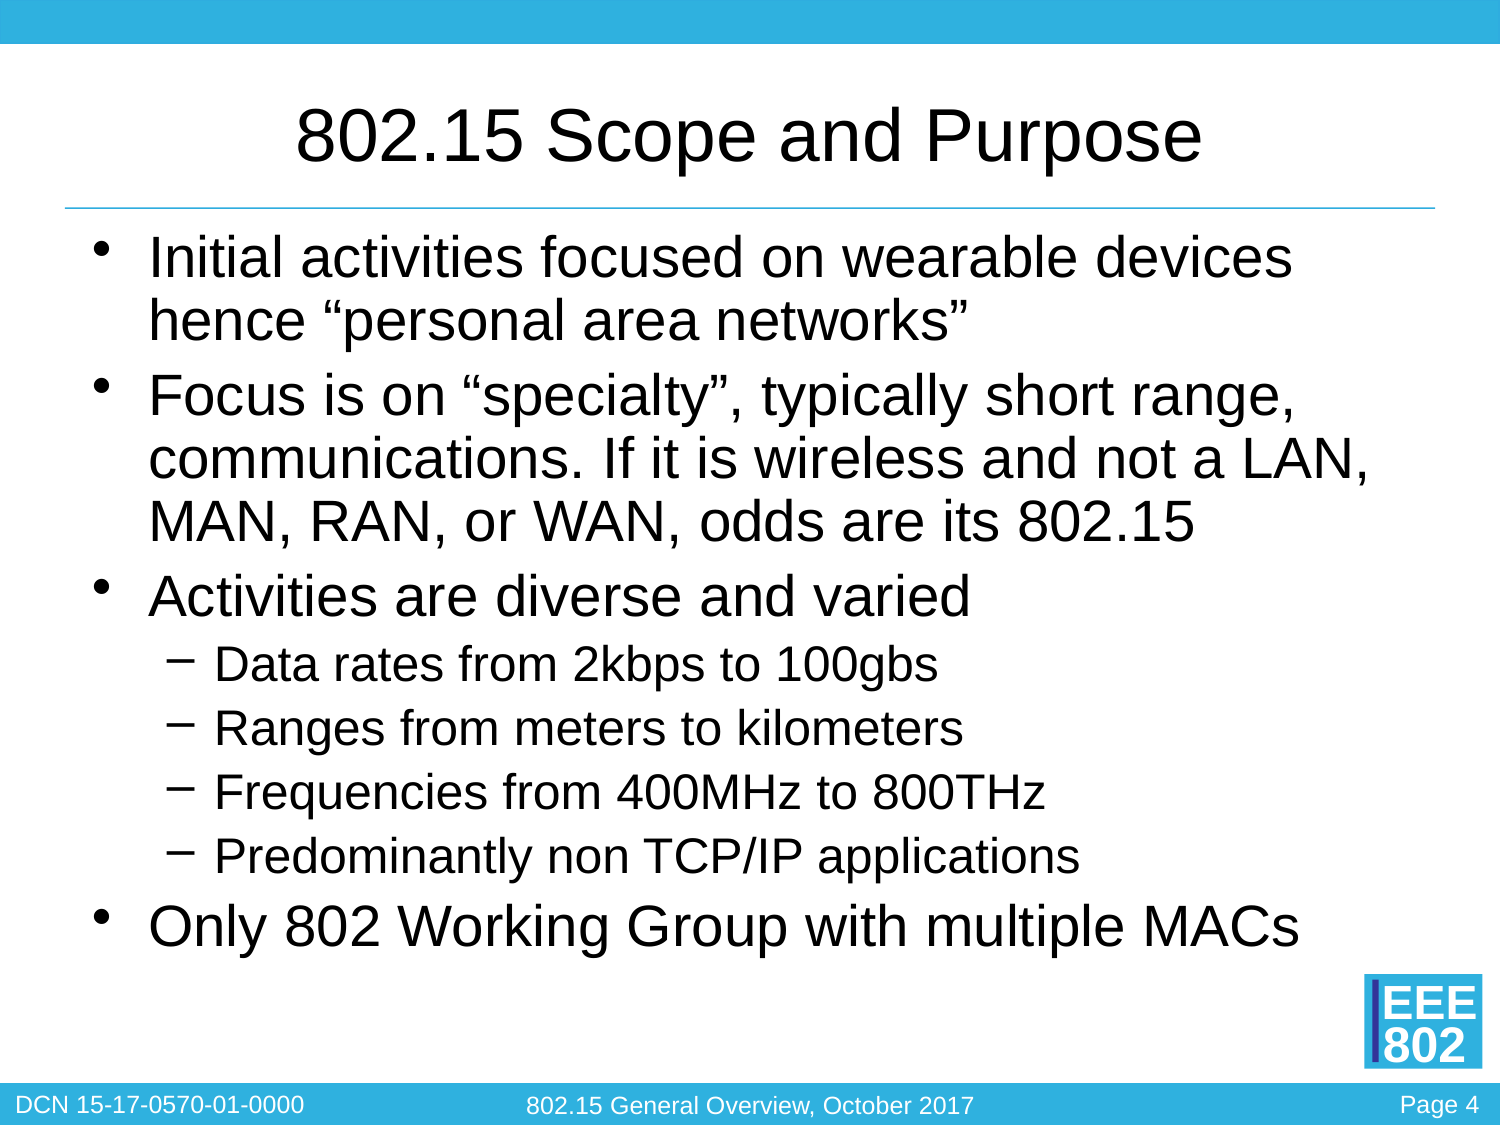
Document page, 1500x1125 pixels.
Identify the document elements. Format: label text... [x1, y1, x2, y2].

title 802.15 Scope and Purpose [75, 66, 1425, 197]
list Initial activities focused on wearable devices hence “personal area networks” Focus is on “specialty”, typically short range, communications. If it is wireless and not a LAN, MAN, RAN, or WAN, odds are its 802.15 Activities are diverse and varied Data rates from 2kbps to 100gbs Ranges from meters to kilometers Frequencies from 400MHz to 800THz Predominantly non TCP/IP applications Only 802 Working Group with multiple MACs [76, 220, 1427, 963]
